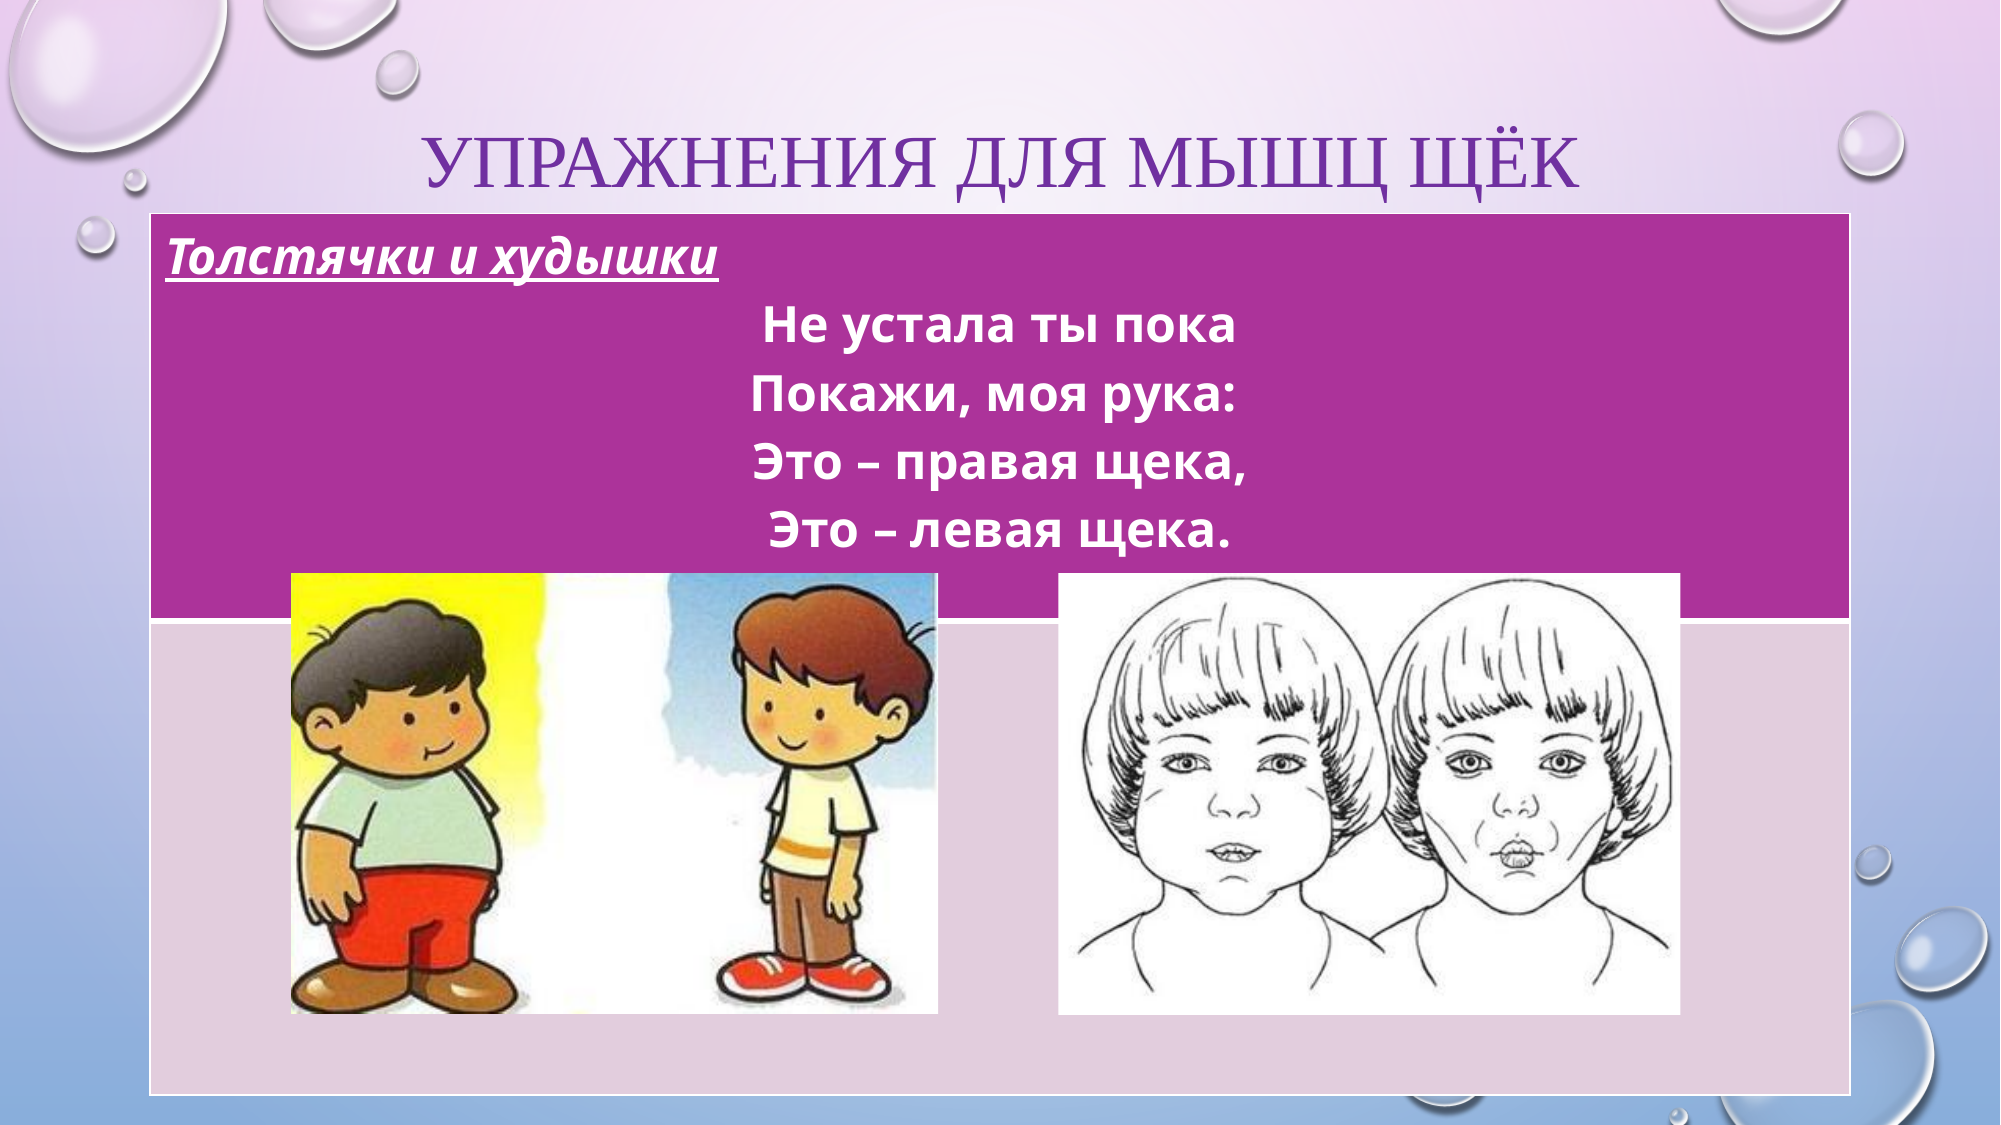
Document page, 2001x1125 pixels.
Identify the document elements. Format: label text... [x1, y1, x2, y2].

table_cell [151, 624, 1849, 1094]
title Упражнения для мышц щёк [149, 101, 1851, 213]
table_header Толстячки и худышки Не устала ты пока Покажи, моя рука: Это – правая щека, Это – левая щека. [151, 214, 1849, 618]
picture [0, 0, 2000, 1125]
